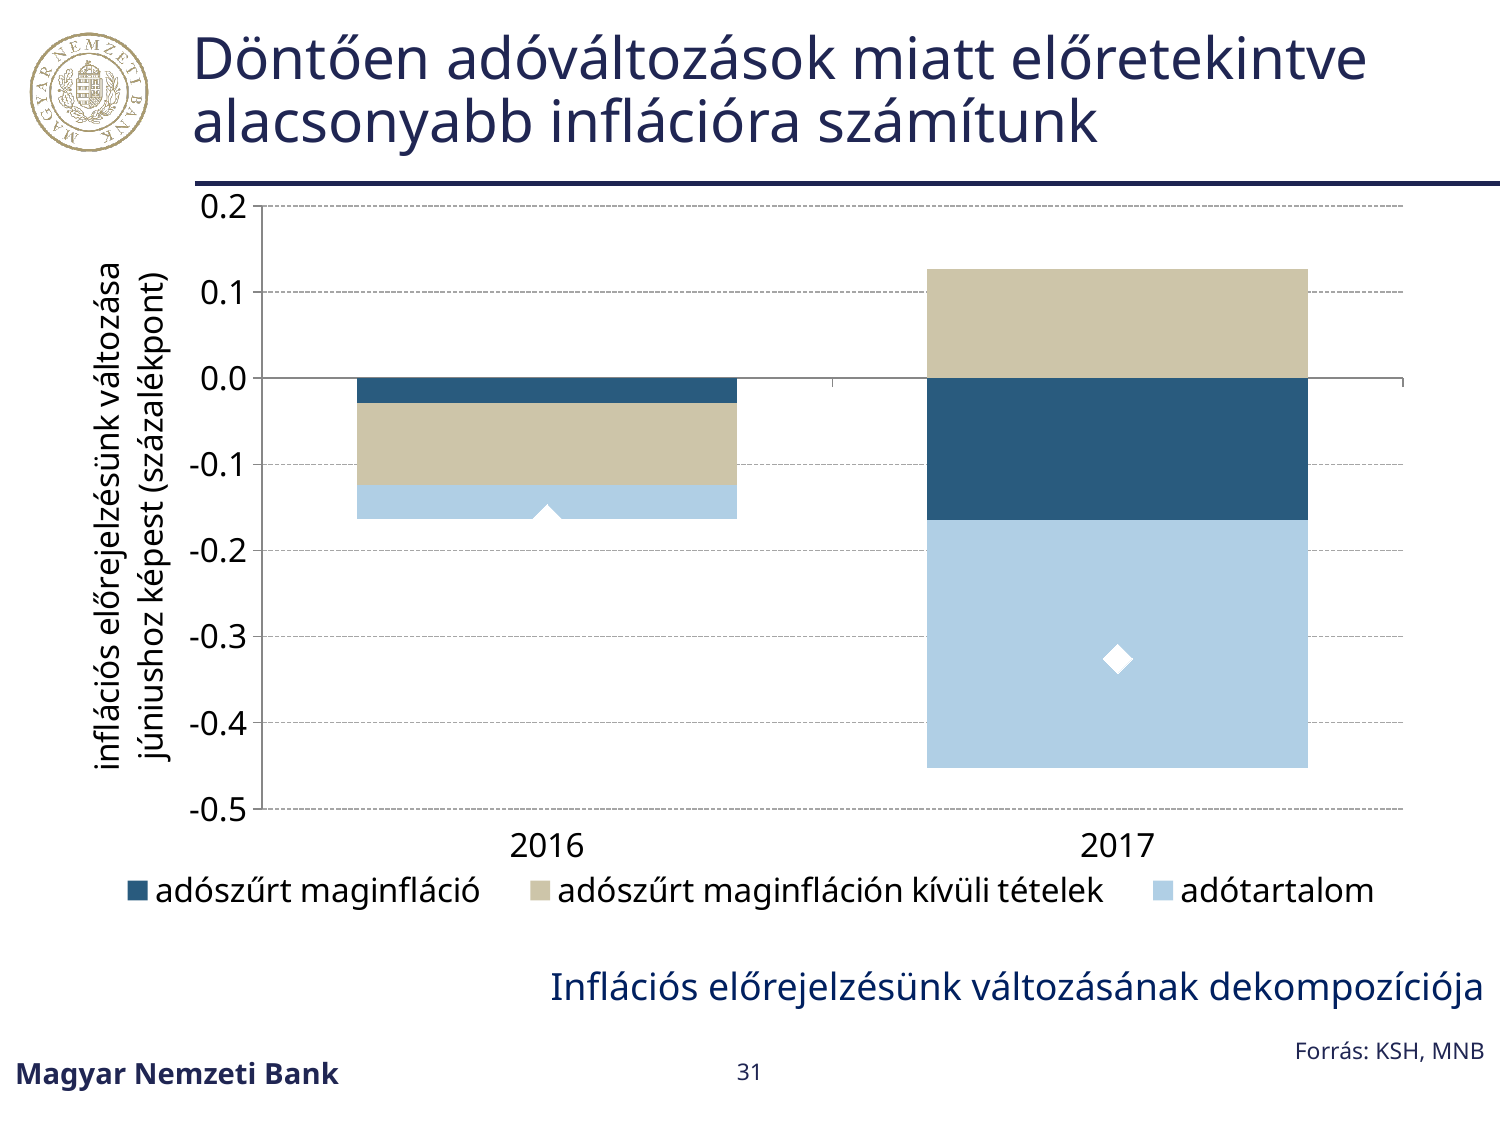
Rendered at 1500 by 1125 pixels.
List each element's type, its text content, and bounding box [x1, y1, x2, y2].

list Forrás: KSH, MNB [1116, 1042, 1500, 1103]
slide_number 31 [581, 1042, 919, 1103]
chart [70, 183, 1430, 923]
footer Magyar Nemzeti Bank [0, 1042, 507, 1103]
title Döntően adóváltozások miatt előretekintve alacsonyabb inflációra számítunk [177, 29, 1483, 155]
text_box Inflációs előrejelzésünk változásának dekompozíciója [171, 952, 1500, 1016]
picture [17, 21, 161, 165]
